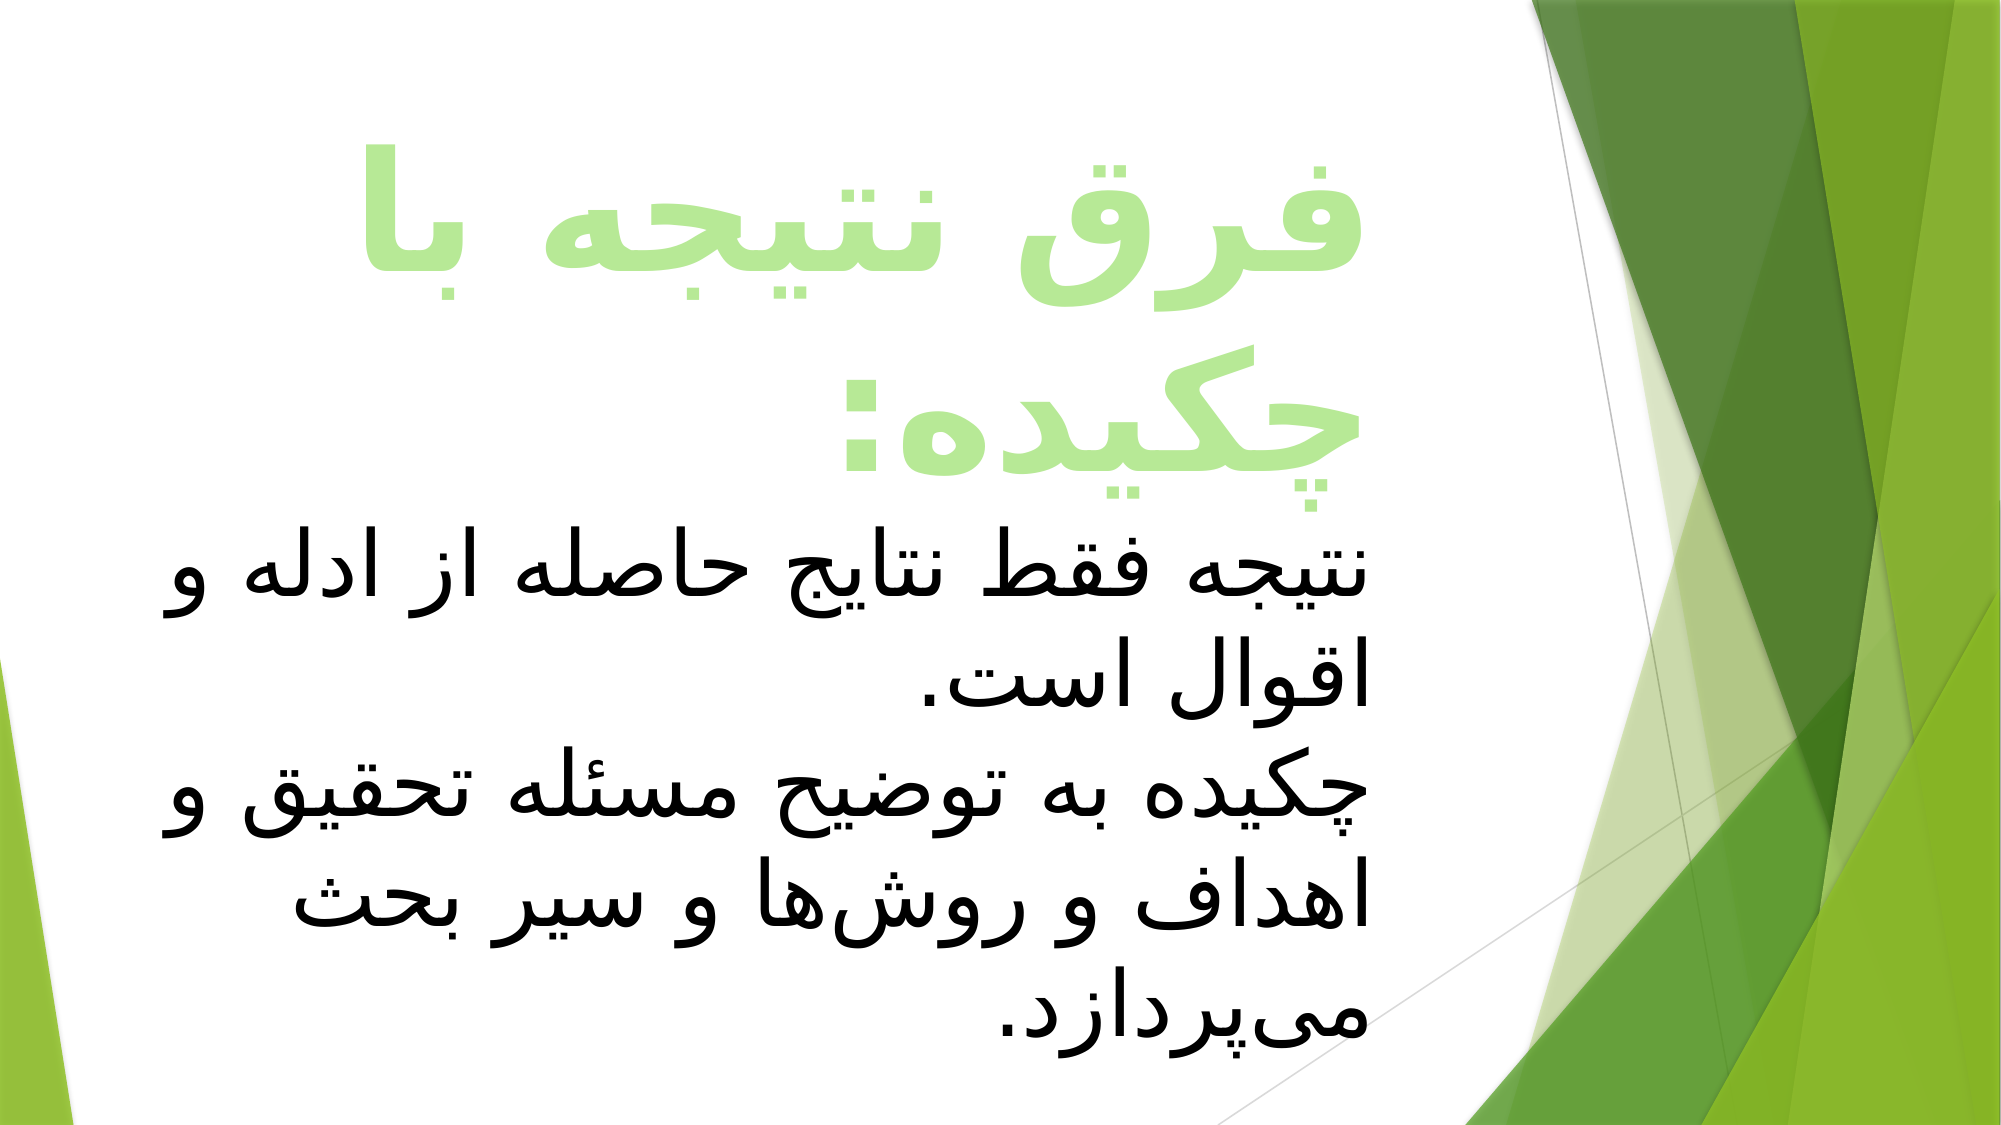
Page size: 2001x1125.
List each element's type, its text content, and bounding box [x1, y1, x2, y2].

text_box فرق نتیجه با چکیده: نتیجه فقط نتایج حاصله از ادله و اقوال است. چکیده به توضیح مسئله تحقیق و اهداف و روش‌ها و سیر بحث می‌پردازد. [0, 97, 1390, 1063]
